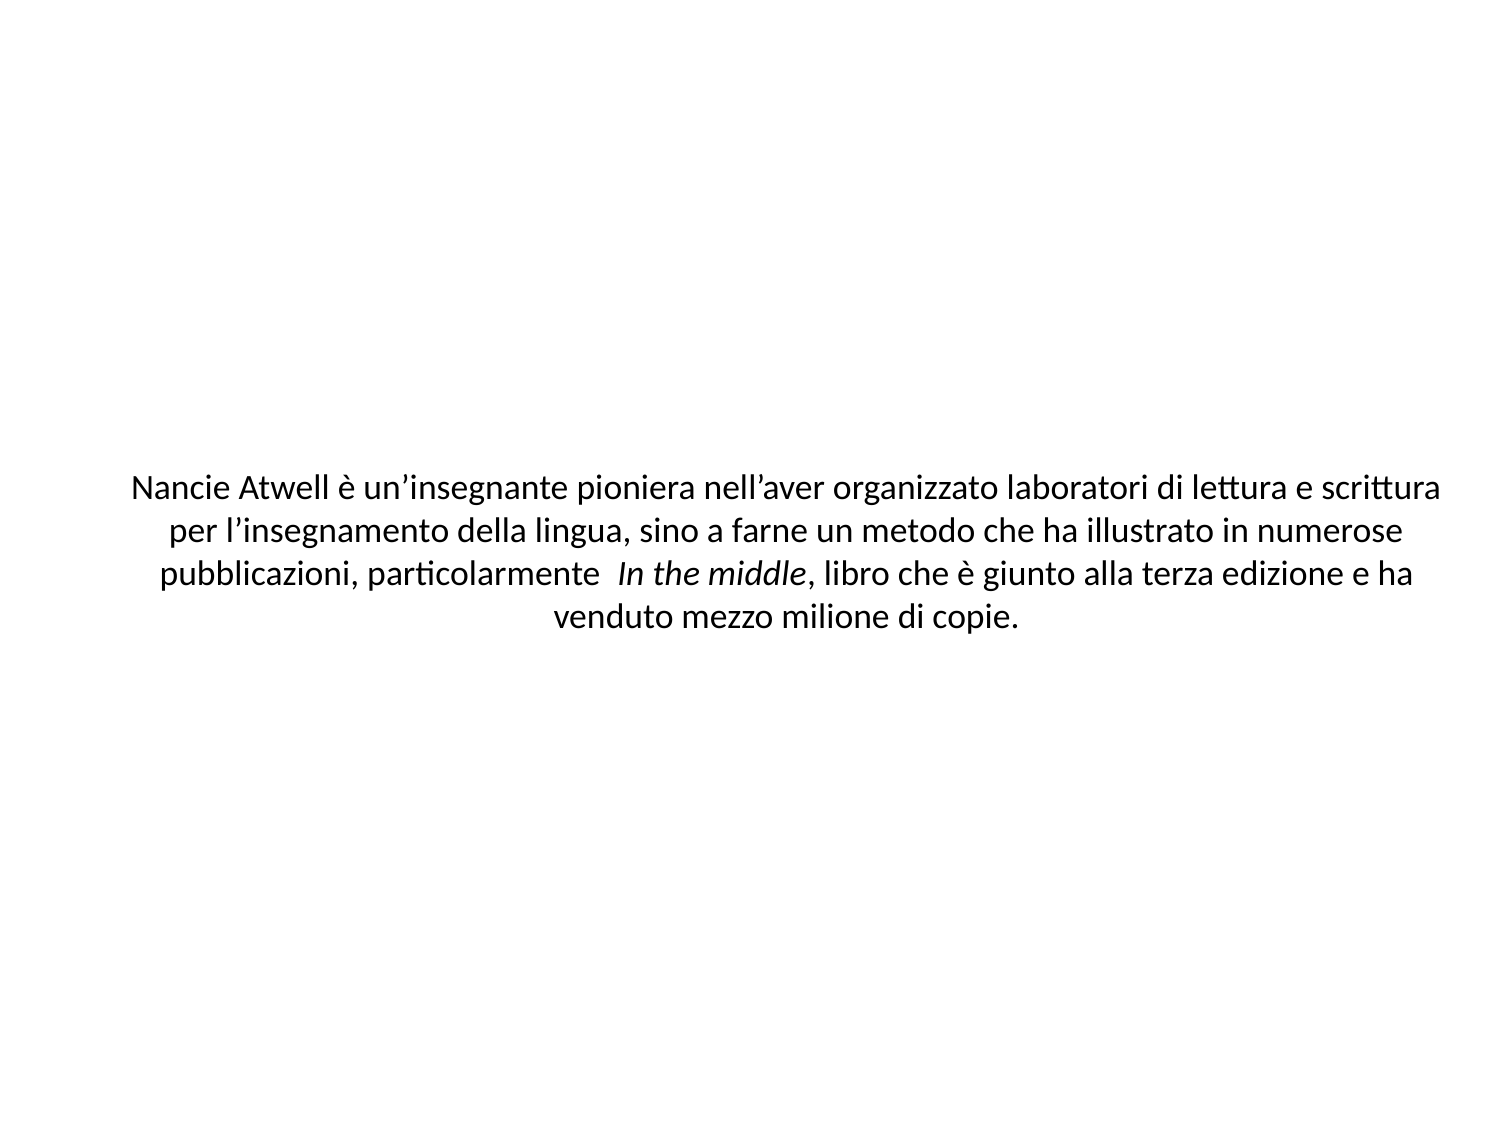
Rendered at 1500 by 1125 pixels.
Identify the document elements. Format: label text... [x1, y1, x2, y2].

title Nancie Atwell è un’insegnante pioniera nell’aver organizzato laboratori di lettura e scrittura per l’insegnamento della lingua, sino a farne un metodo che ha illustrato in numerose pubblicazioni, particolarmente In the middle, libro che è giunto alla terza edizione e ha venduto mezzo milione di copie. [112, 456, 1463, 644]
